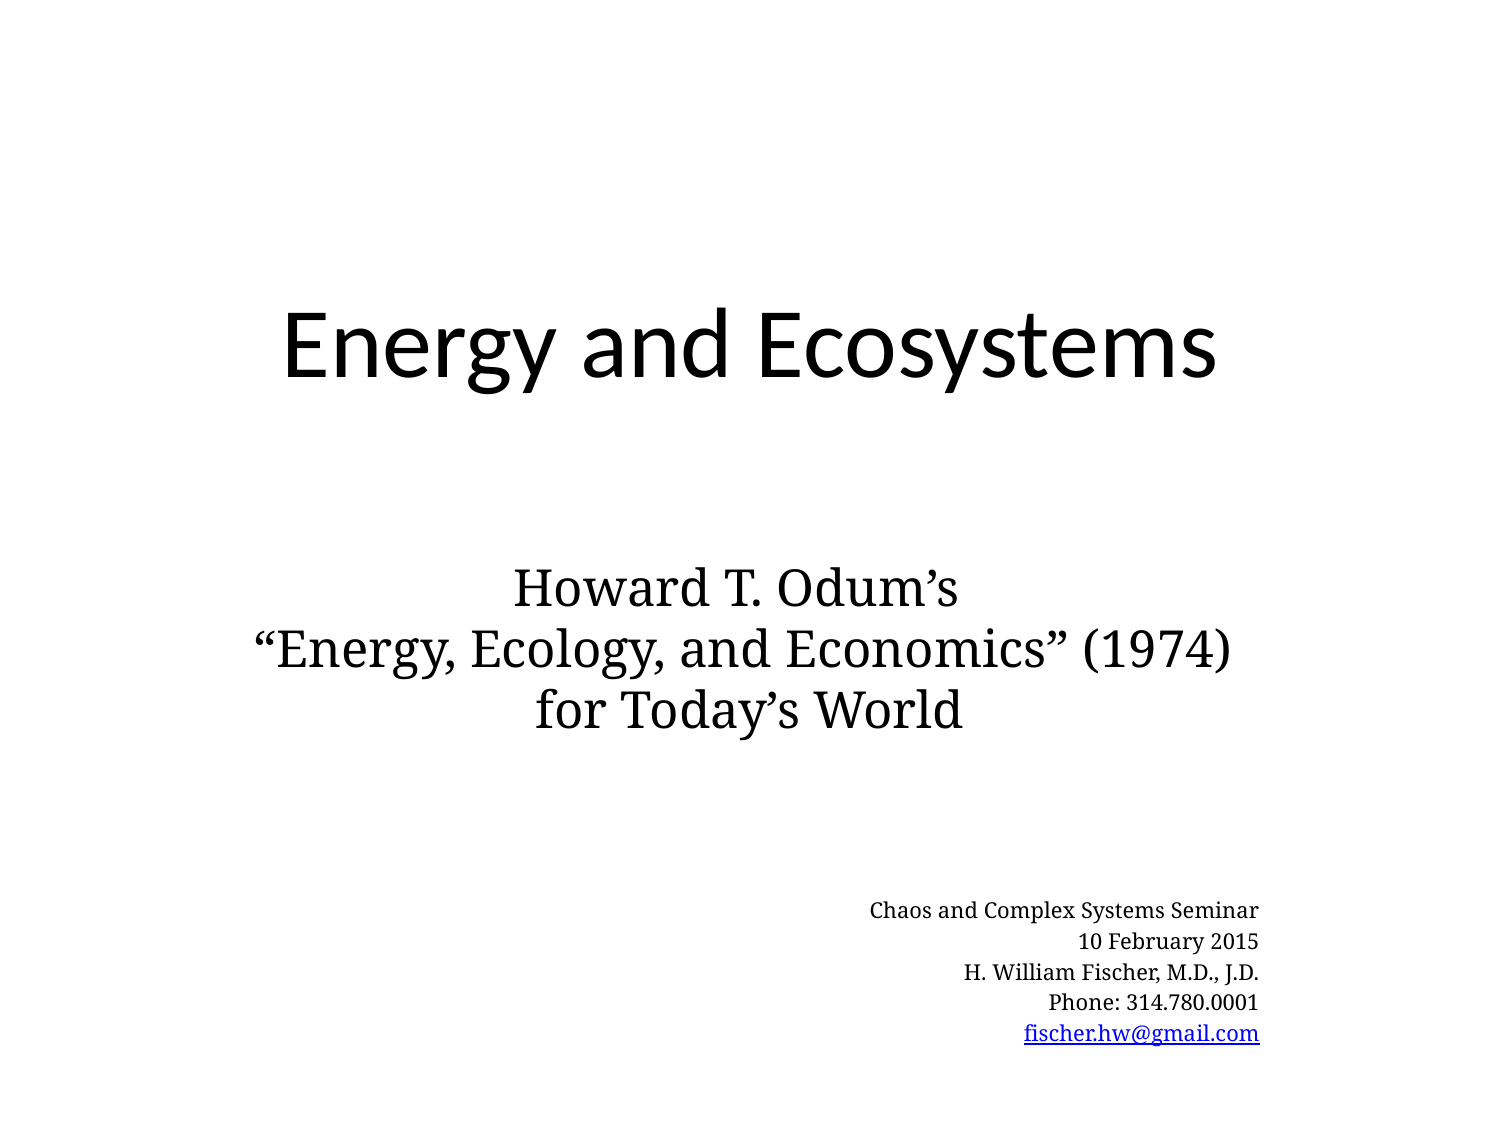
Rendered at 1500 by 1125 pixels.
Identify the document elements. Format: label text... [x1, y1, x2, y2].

subtitle Howard T. Odum’s “Energy, Ecology, and Economics” (1974) for Today’s World Chaos and Complex Systems Seminar 10 February 2015 H. William Fischer, M.D., J.D. Phone: 314.780.0001 fischer.hw@gmail.com [225, 547, 1275, 1070]
title Energy and Ecosystems [112, 84, 1388, 591]
